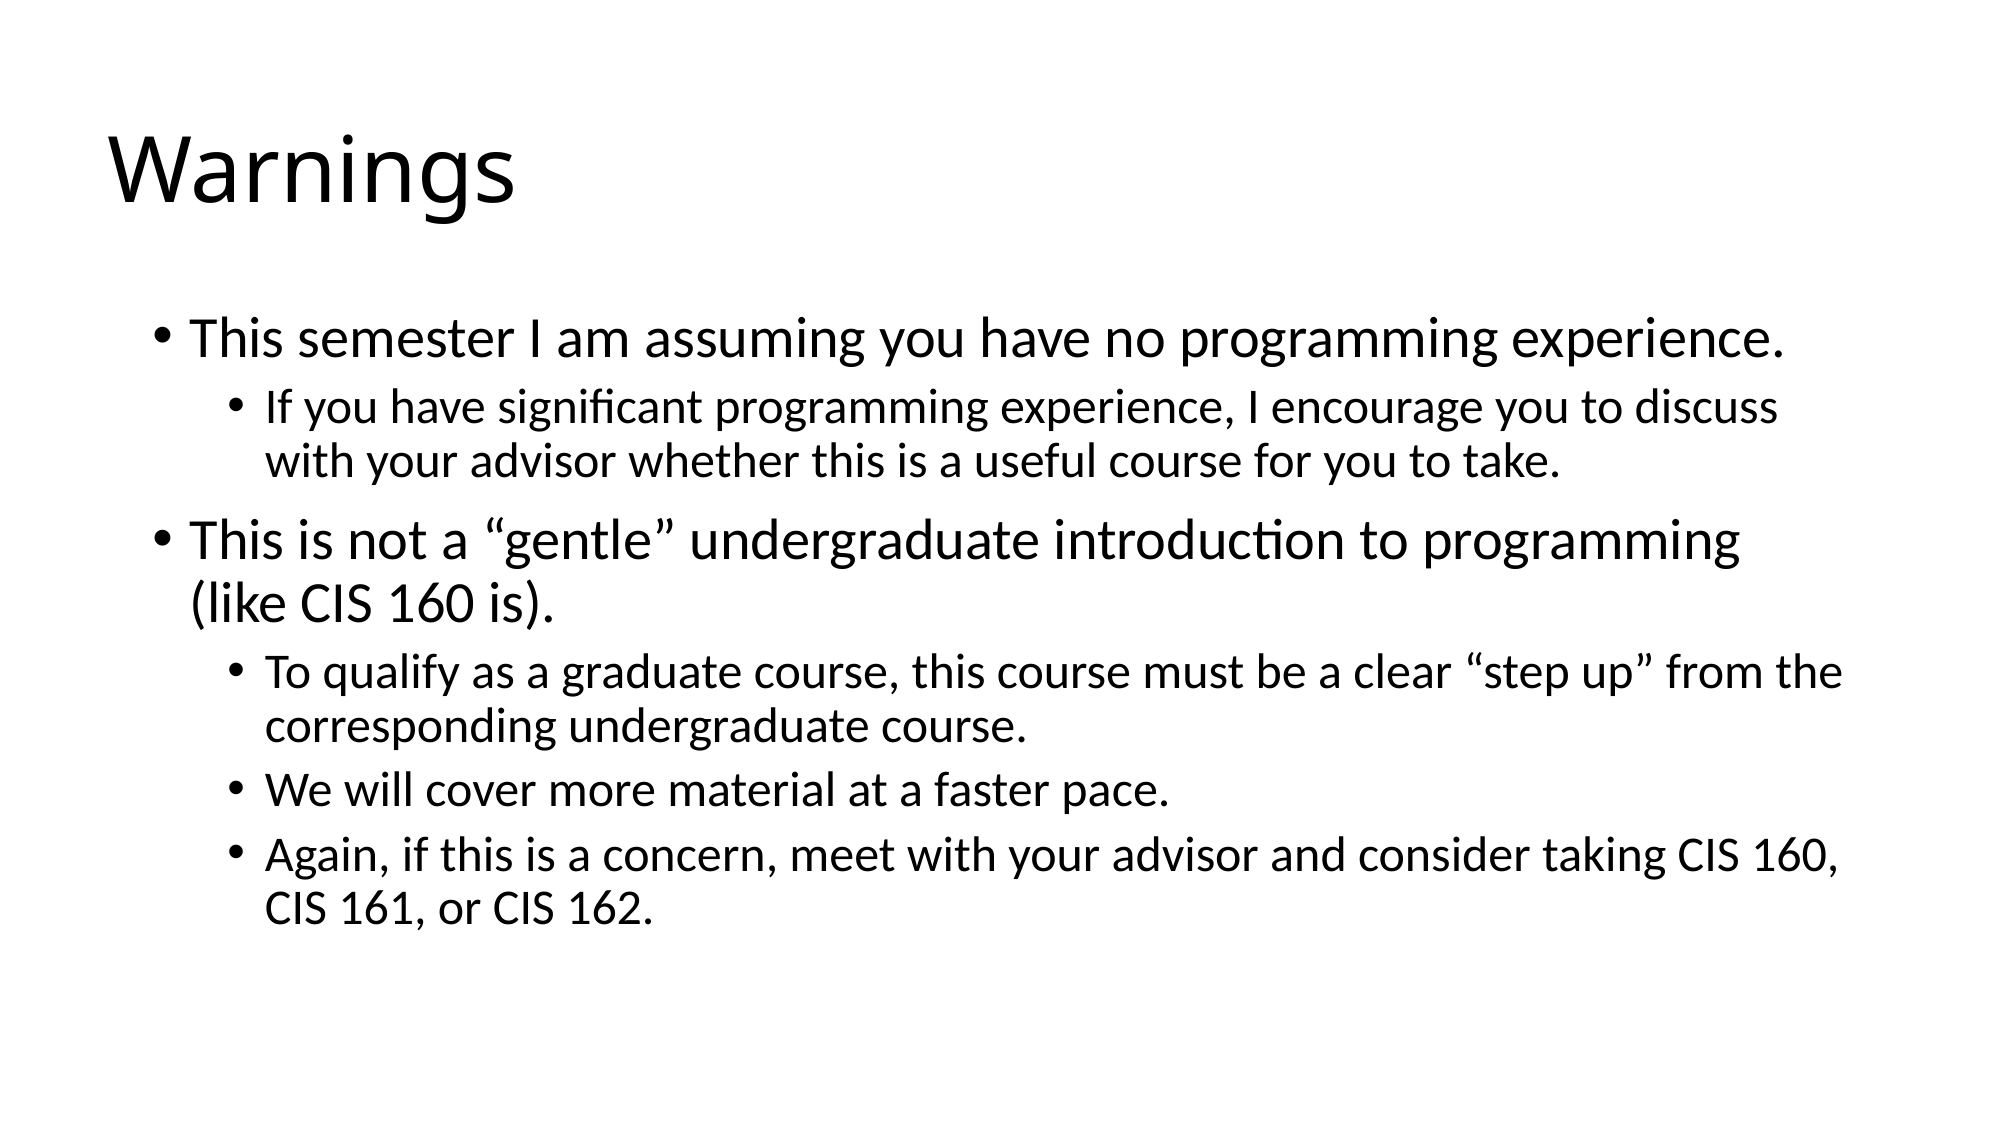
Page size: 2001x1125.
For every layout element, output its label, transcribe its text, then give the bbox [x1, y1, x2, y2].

title Warnings [92, 59, 1863, 286]
list This semester I am assuming you have no programming experience. If you have significant programming experience, I encourage you to discuss with your advisor whether this is a useful course for you to take. This is not a “gentle” undergraduate introduction to programming (like CIS 160 is). To qualify as a graduate course, this course must be a clear “step up” from the corresponding undergraduate course. We will cover more material at a faster pace. Again, if this is a concern, meet with your advisor and consider taking CIS 160, CIS 161, or CIS 162. [137, 299, 1863, 1014]
